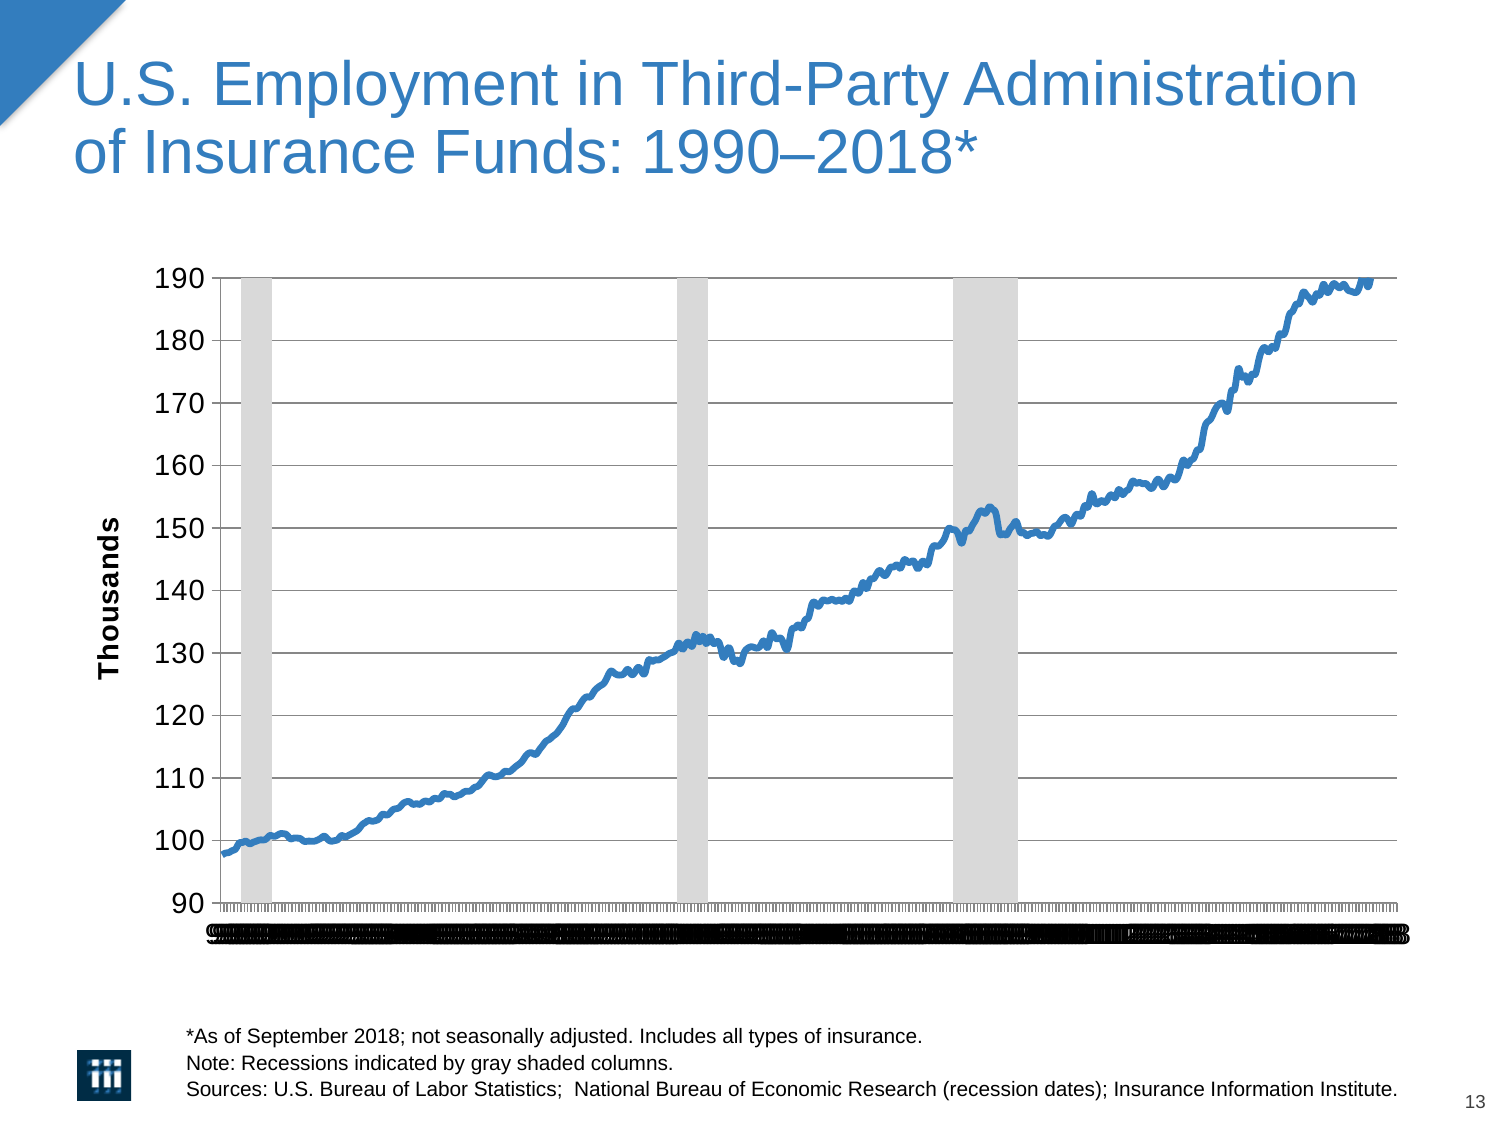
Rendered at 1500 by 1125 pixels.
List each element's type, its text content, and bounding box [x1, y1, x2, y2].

chart [76, 251, 1477, 992]
list *As of September 2018; not seasonally adjusted. Includes all types of insurance. Note: Recessions indicated by gray shaded columns. Sources: U.S. Bureau of Labor Statistics; National Bureau of Economic Research (recession dates); Insurance Information Institute. [186, 1032, 1446, 1101]
title U.S. Employment in Third-Party Administration of Insurance Funds: 1990–2018* [58, 38, 1446, 195]
